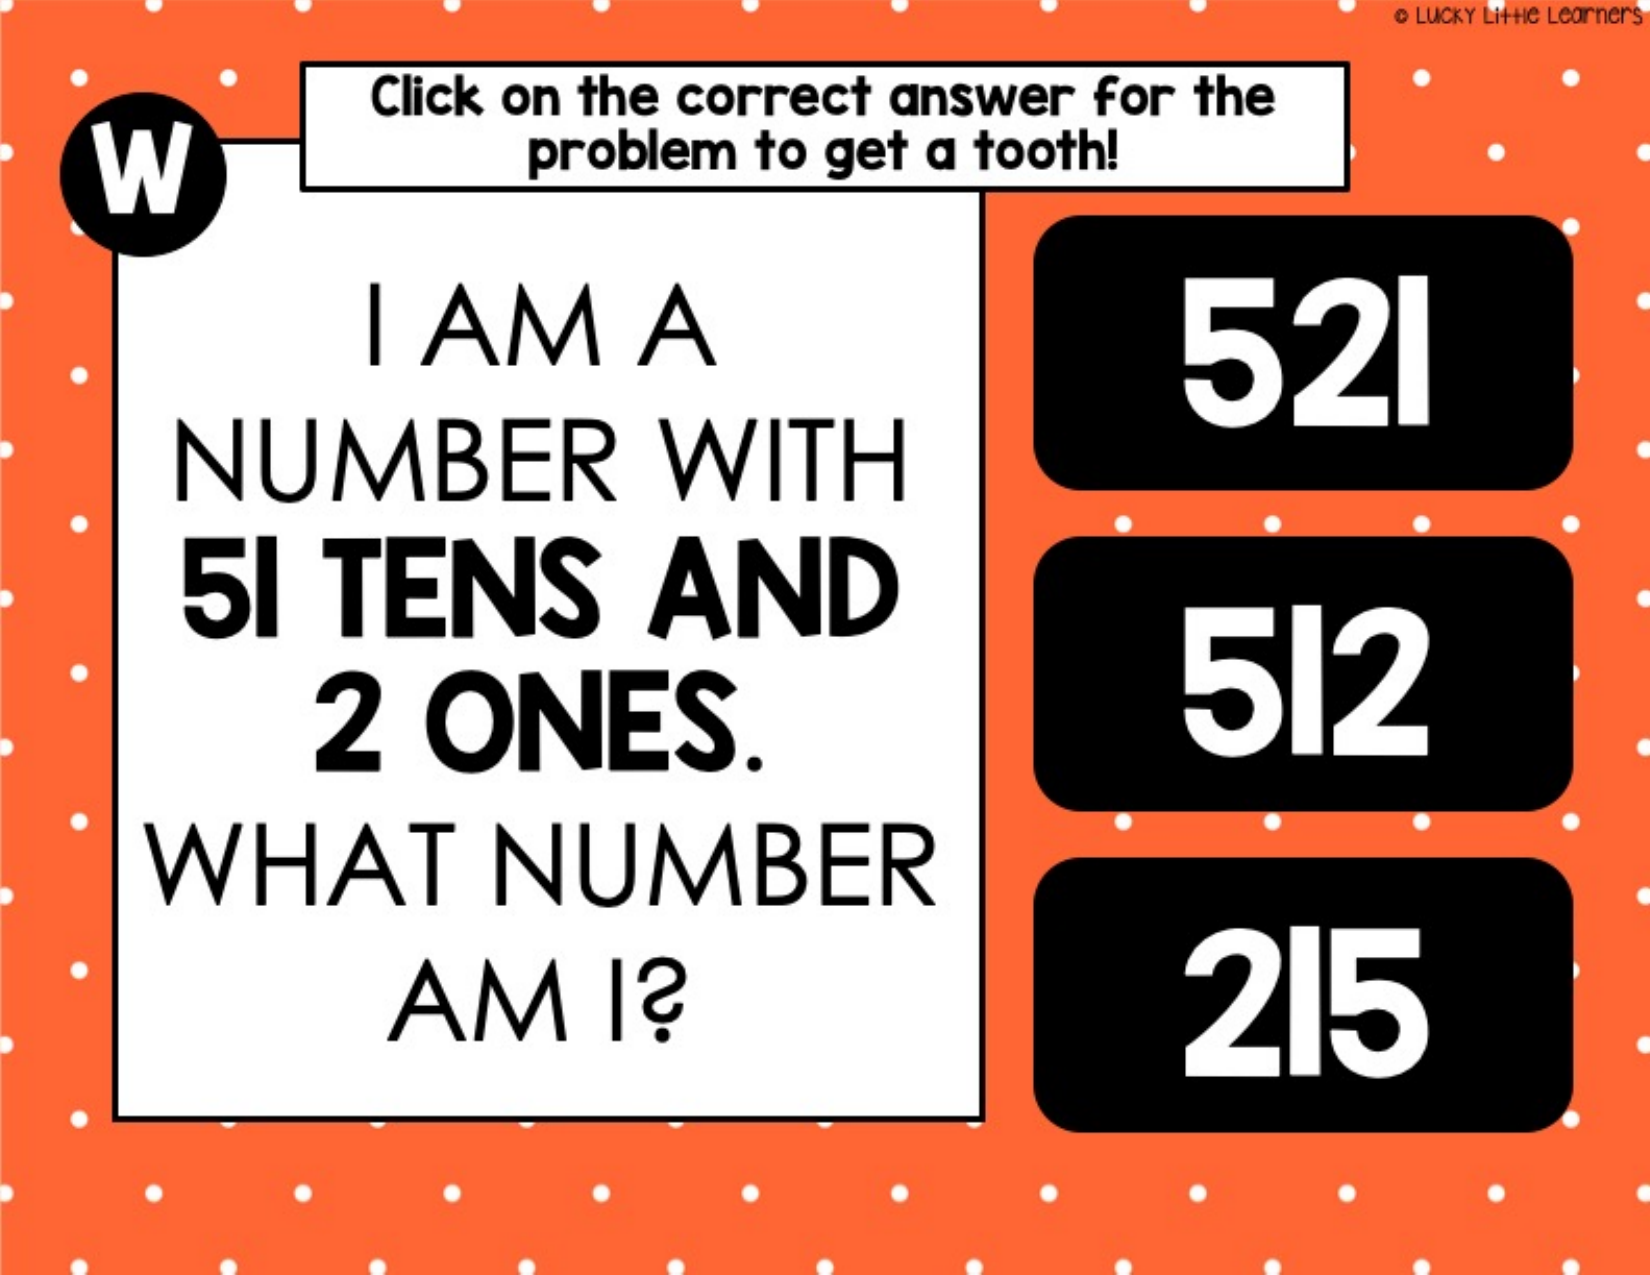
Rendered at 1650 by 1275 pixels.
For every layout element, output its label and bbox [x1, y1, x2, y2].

text_box [1047, 535, 1564, 815]
text_box [0, 0, 1648, 1275]
text_box [1047, 216, 1564, 495]
text_box [1047, 855, 1564, 1134]
